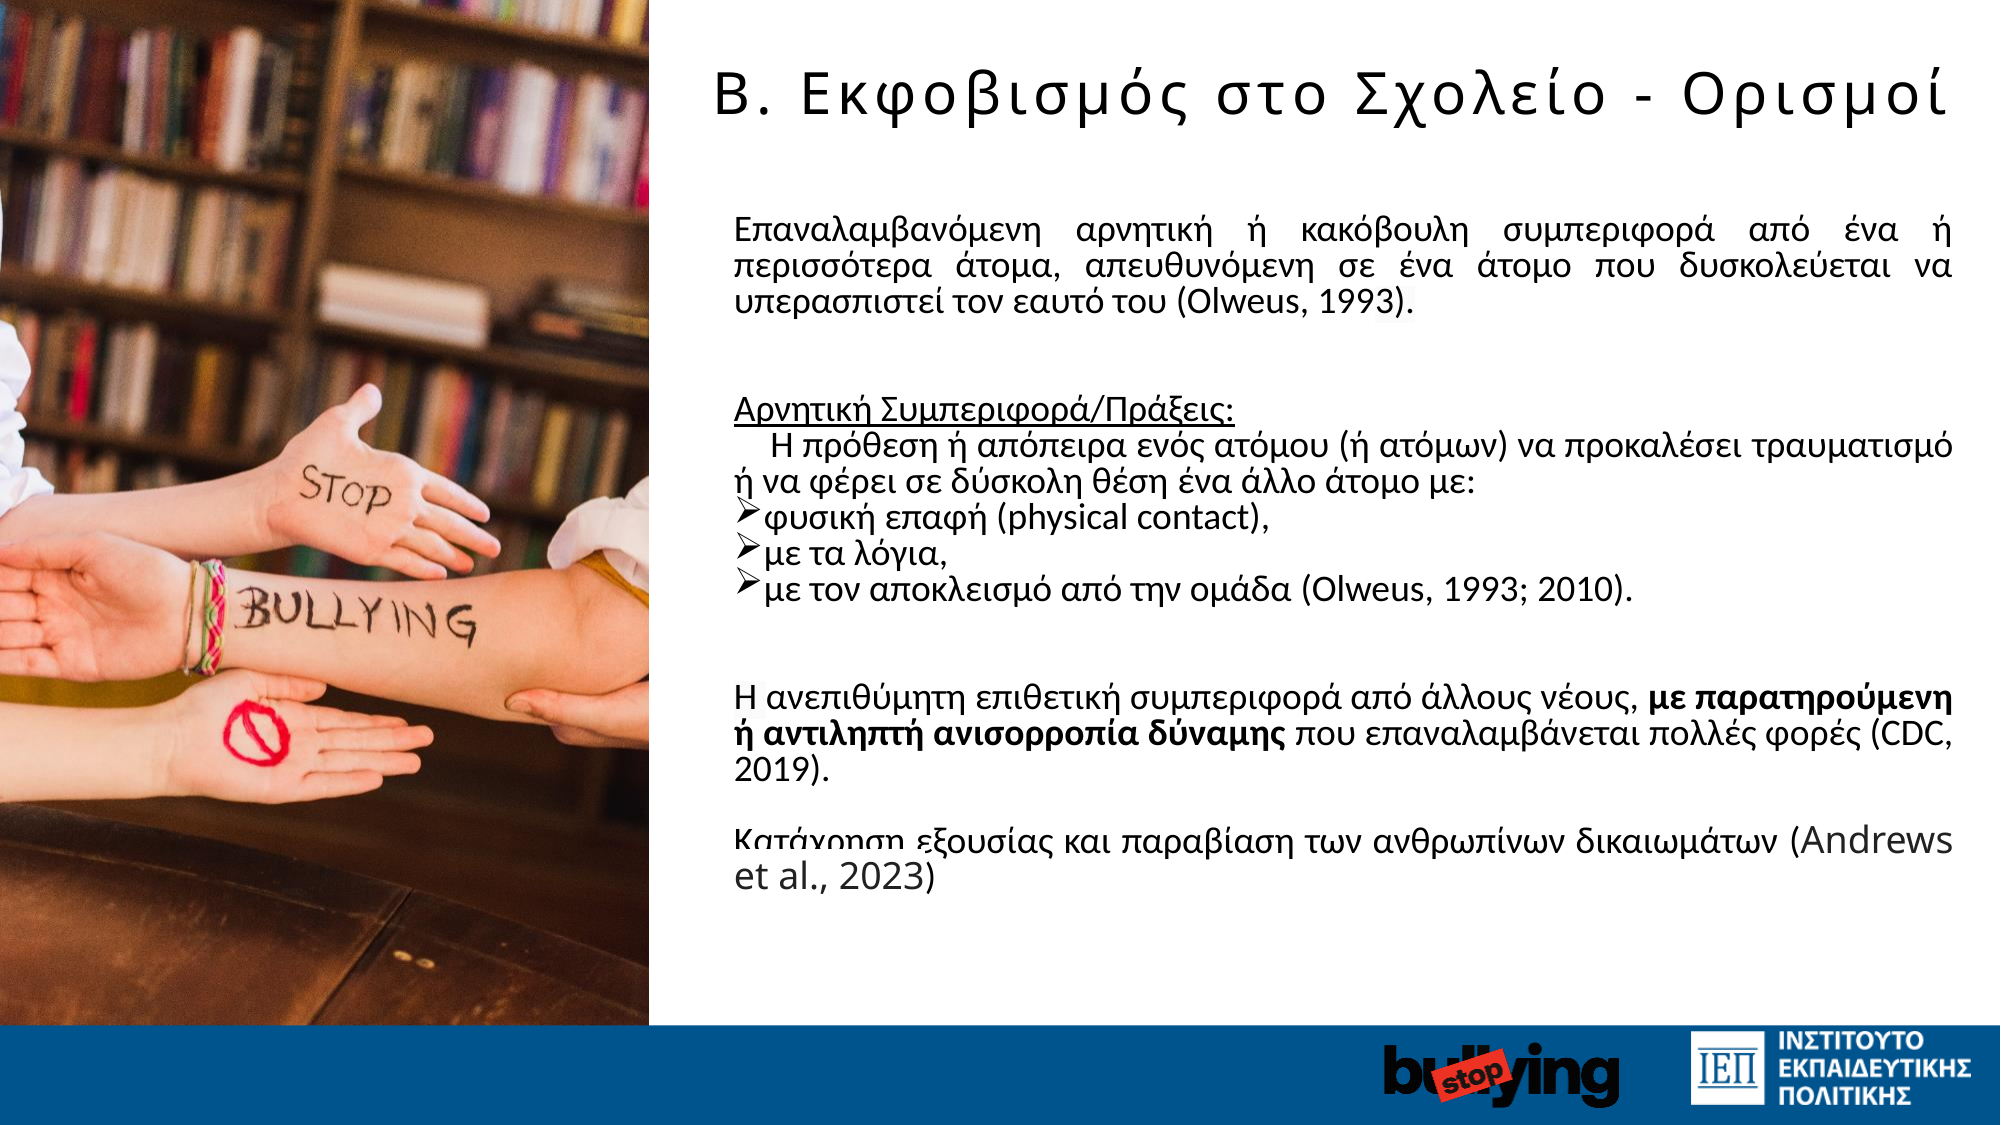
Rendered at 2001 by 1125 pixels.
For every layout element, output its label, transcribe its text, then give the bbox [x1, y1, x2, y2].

text_box Eπαναλαμβανόμενη αρνητική ή κακόβουλη συμπεριφορά από ένα ή περισσότερα άτομα, απευθυνόμενη σε ένα άτομο που δυσκολεύεται να υπερασπιστεί τον εαυτό του (Olweus, 1993). Αρνητική Συμπεριφορά/Πράξεις: Η πρόθεση ή απόπειρα ενός ατόμου (ή ατόμων) να προκαλέσει τραυματισμό ή να φέρει σε δύσκολη θέση ένα άλλο άτομο με: φυσική επαφή (physical contact), με τα λόγια, με τον αποκλεισμό από την ομάδα (Olweus, 1993; 2010). H ανεπιθύμητη επιθετική συμπεριφορά από άλλους νέους, με παρατηρούμενη ή αντιληπτή ανισορροπία δύναμης που επαναλαμβάνεται πολλές φορές (CDC, 2019). Kατάχρηση εξουσίας και παραβίαση των ανθρωπίνων δικαιωμάτων (Andrews et al., 2023) [719, 205, 1969, 968]
text_box Β. Εκφοβισμός στο Σχολείο - Ορισμοί [697, 48, 1964, 134]
picture [1384, 1042, 1619, 1108]
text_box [0, 1025, 2000, 1125]
picture [0, 0, 649, 1025]
